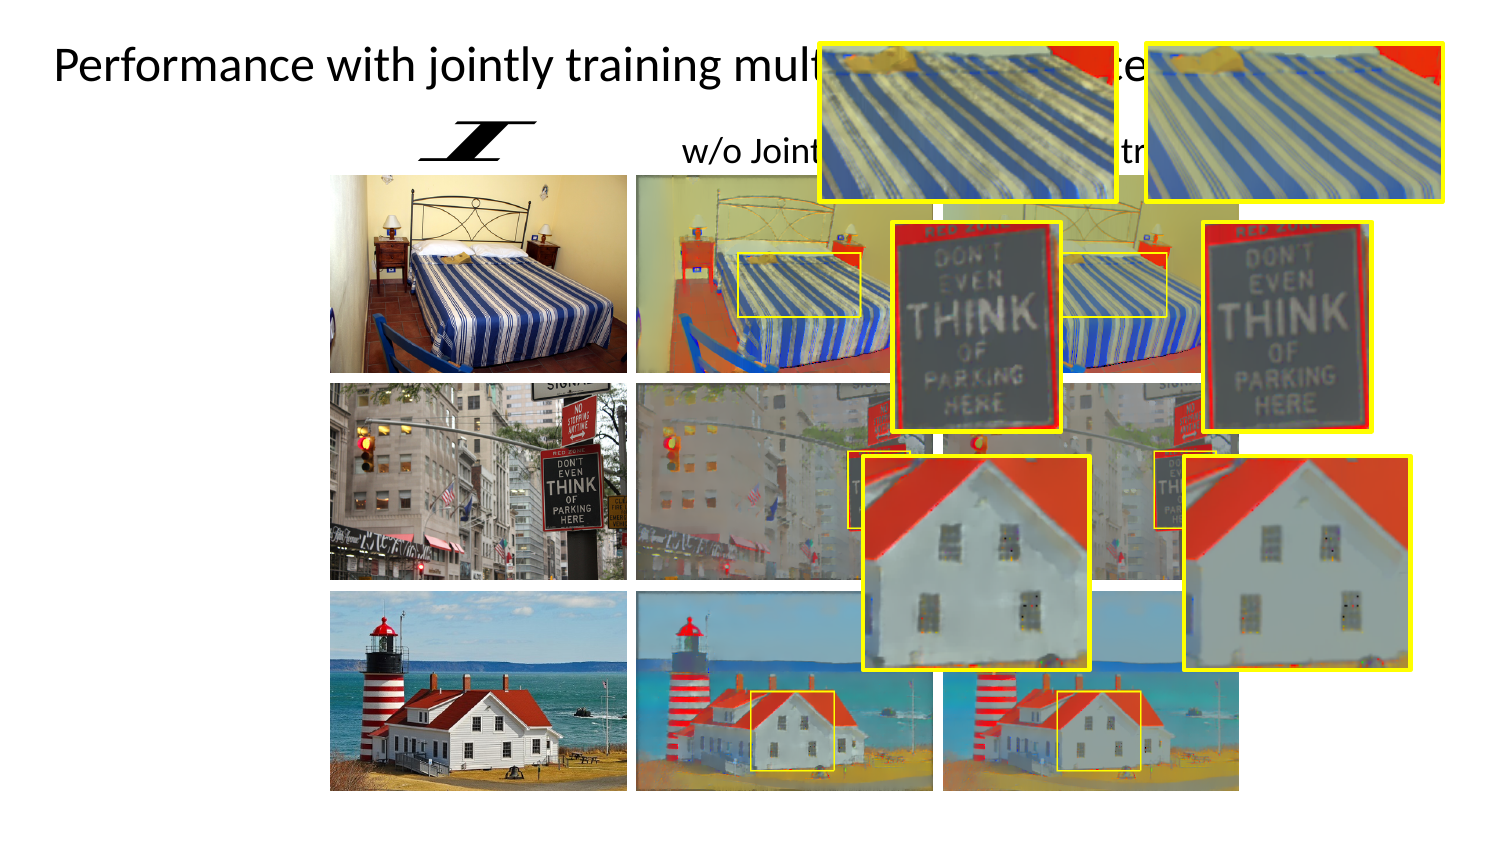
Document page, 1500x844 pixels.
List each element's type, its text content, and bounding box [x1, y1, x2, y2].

picture [330, 175, 627, 373]
text_box Performance with jointly training multiple data sources [38, 24, 1457, 100]
picture [636, 45, 1441, 791]
picture [330, 383, 627, 580]
picture [330, 591, 627, 791]
